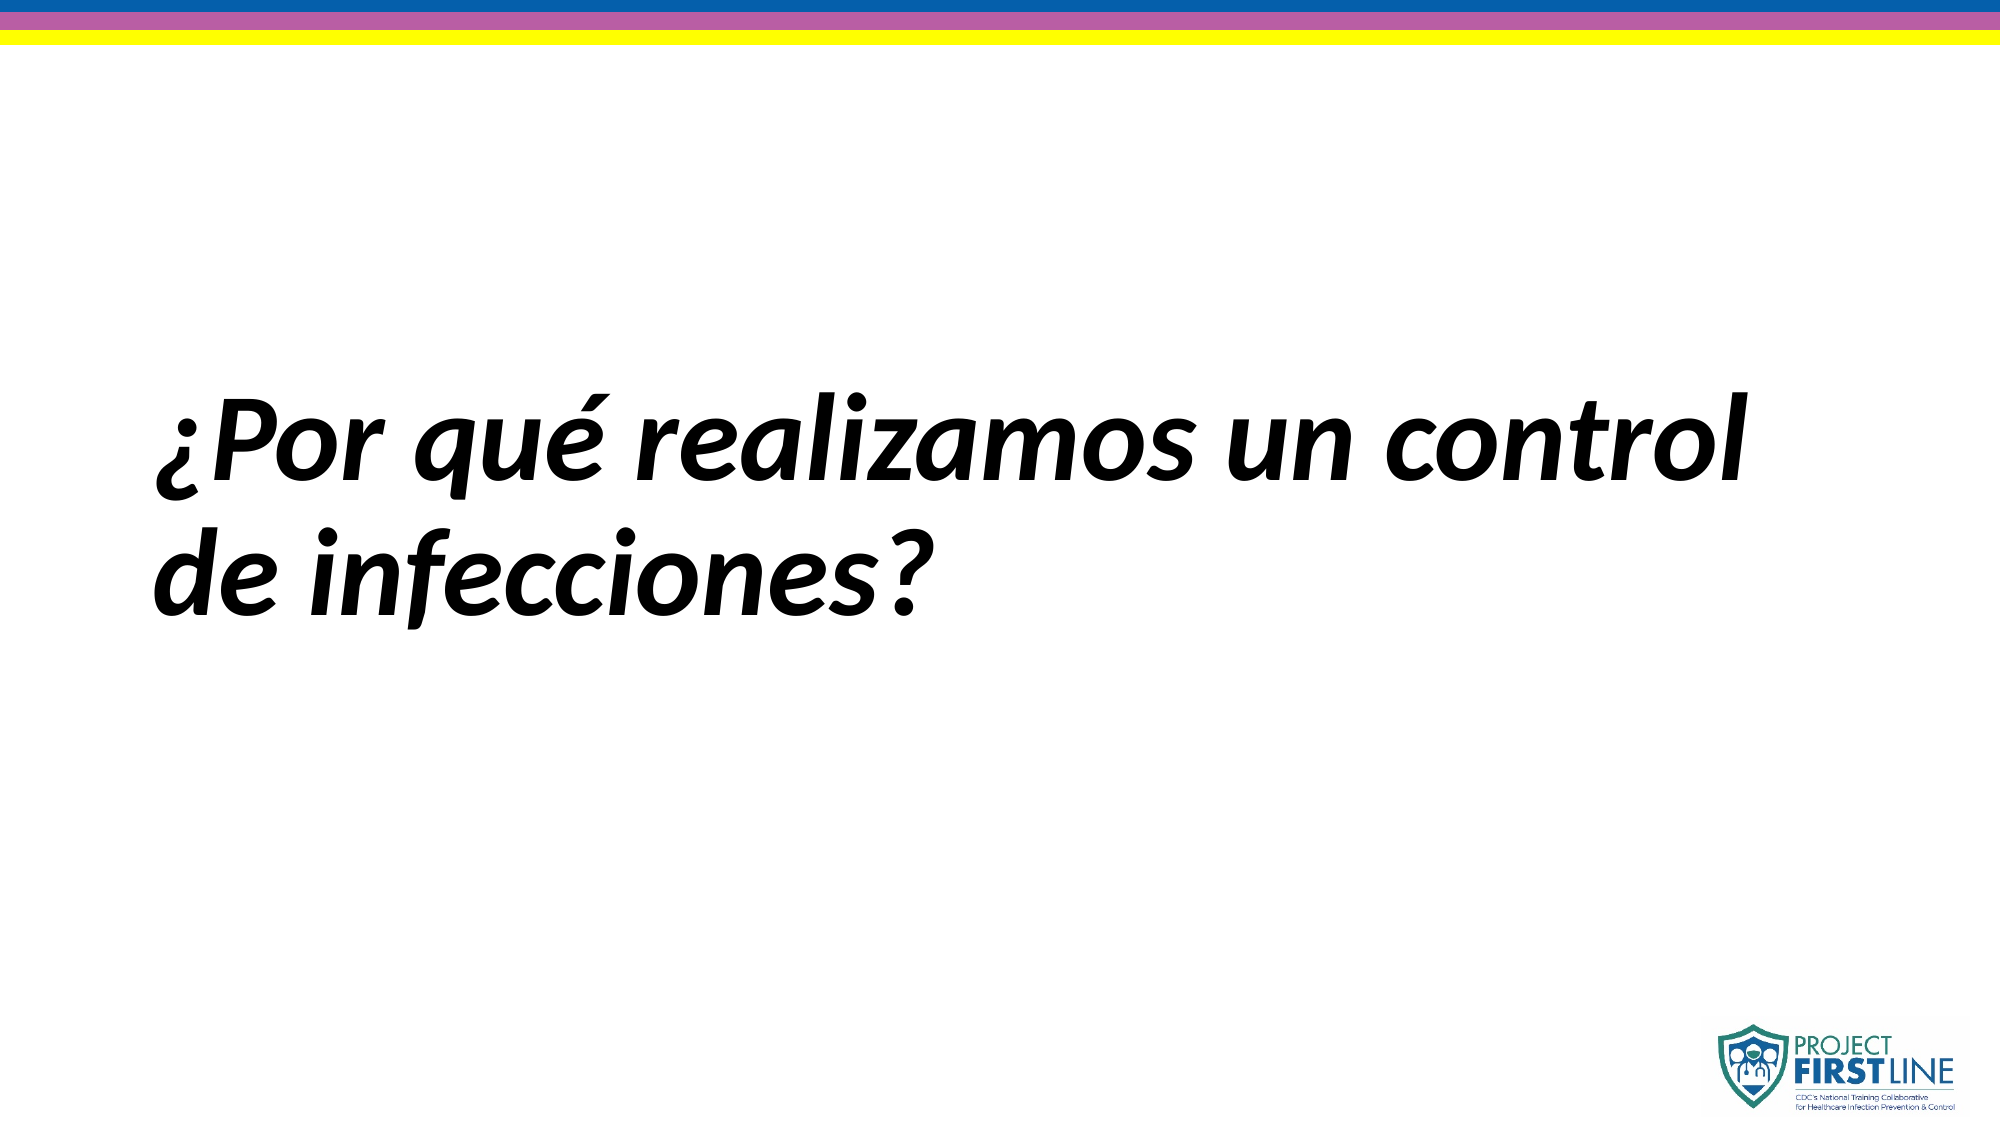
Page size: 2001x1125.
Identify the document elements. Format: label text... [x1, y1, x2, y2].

text_box [0, 0, 2000, 12]
text_box [0, 12, 2000, 30]
picture [1701, 1016, 1970, 1117]
text_box [0, 30, 2000, 45]
title ¿Por qué realizamos un control de infecciones? [137, 181, 1863, 650]
